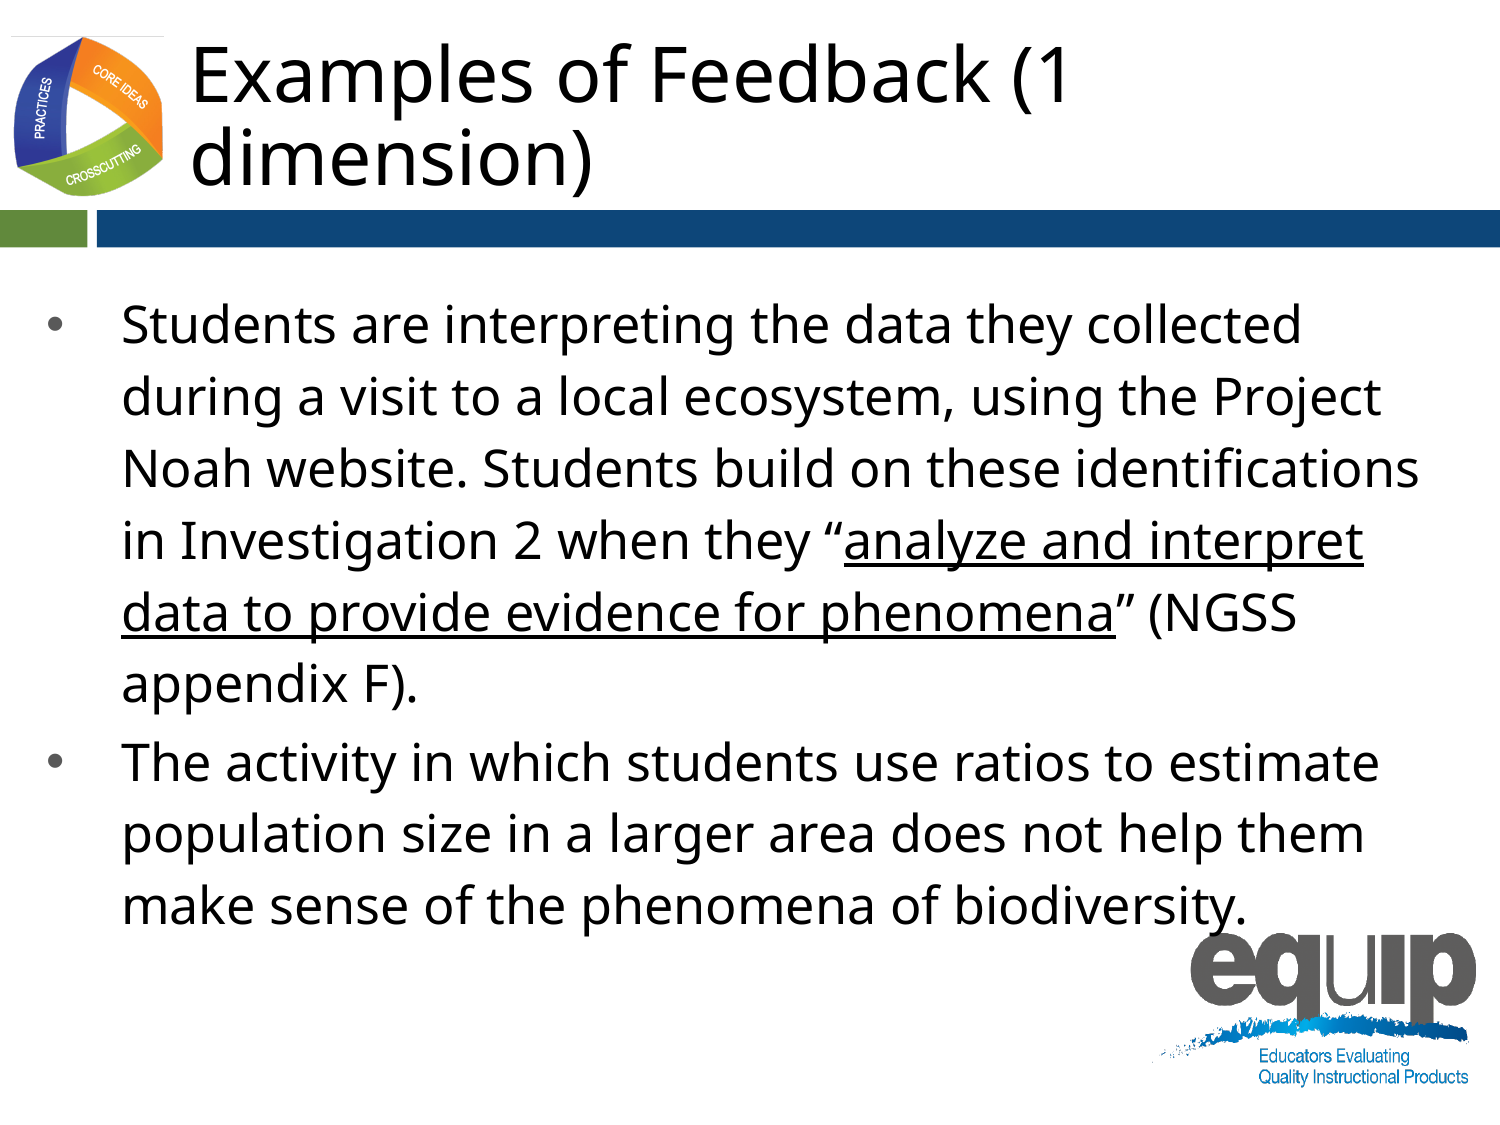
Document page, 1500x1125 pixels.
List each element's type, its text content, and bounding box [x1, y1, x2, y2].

picture [11, 36, 164, 197]
text_box Students are interpreting the data they collected during a visit to a local ecosystem, using the Project Noah website. Students build on these identifications in Investigation 2 when they “analyze and interpret data to provide evidence for phenomena” (NGSS appendix F). The activity in which students use ratios to estimate population size in a larger area does not help them make sense of the phenomena of biodiversity. [24, 275, 1455, 1014]
picture [1149, 924, 1479, 1096]
title Examples of Feedback (1 dimension) [174, 37, 1491, 200]
